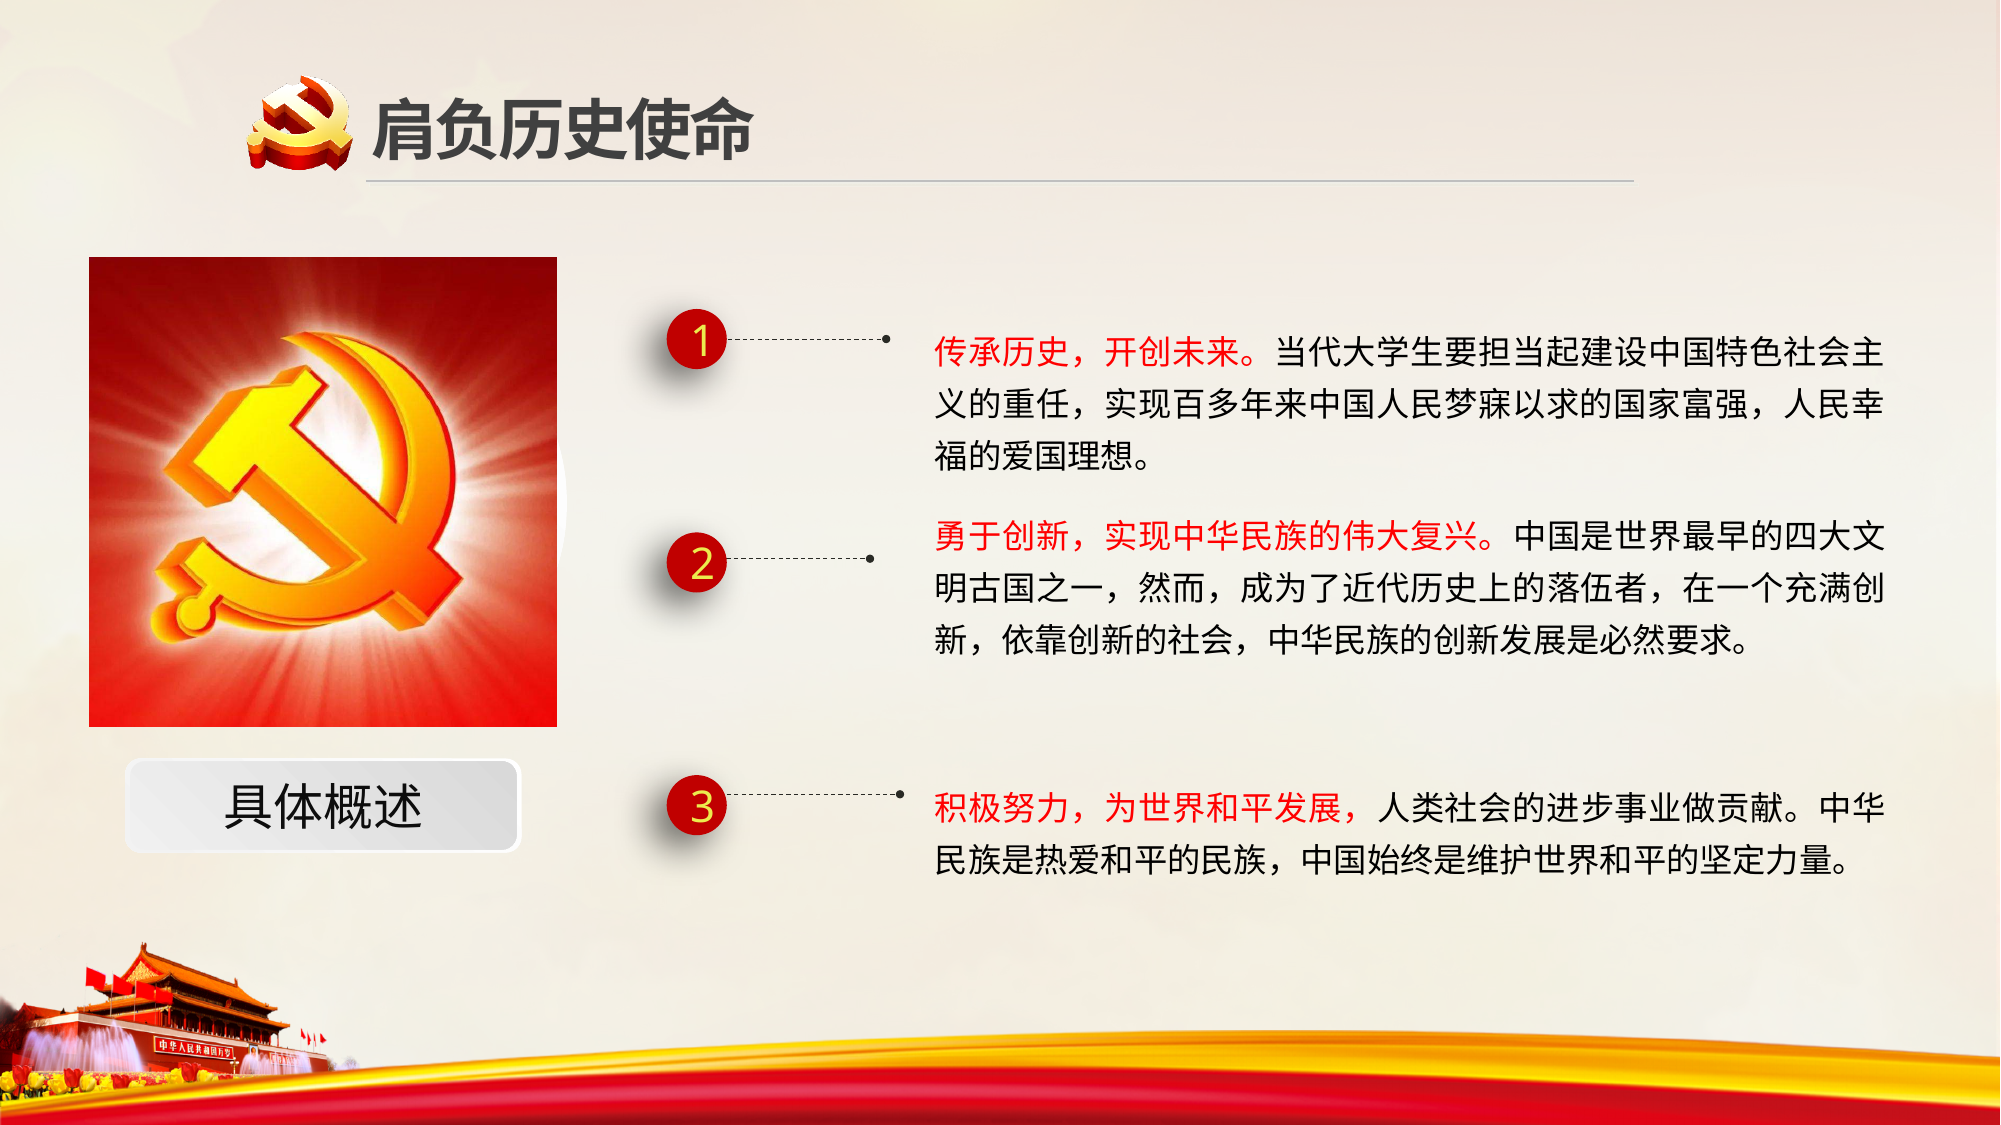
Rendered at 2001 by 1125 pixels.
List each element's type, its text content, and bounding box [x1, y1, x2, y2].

picture [246, 75, 353, 171]
text_box 传承历史，开创未来。当代大学生要担当起建设中国特色社会主义的重任，实现百多年来中国人民梦寐以求的国家富强，人民幸福的爱国理想。 [934, 319, 1886, 475]
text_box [124, 758, 522, 853]
picture [0, 0, 2000, 1125]
text_box [562, 457, 567, 549]
picture [89, 257, 558, 727]
text_box 勇于创新，实现中华民族的伟大复兴。中国是世界最早的四大文明古国之一，然而，成为了近代历史上的落伍者，在一个充满创新，依靠创新的社会，中华民族的创新发展是必然要求。 [934, 503, 1886, 659]
text_box 1 [666, 308, 727, 370]
text_box 肩负历史使命 [351, 78, 1170, 178]
text_box 2 [666, 532, 727, 593]
text_box 积极努力，为世界和平发展，人类社会的进步事业做贡献。中华民族是热爱和平的民族，中国始终是维护世界和平的坚定力量。 [934, 775, 1886, 879]
text_box 3 [666, 775, 727, 836]
